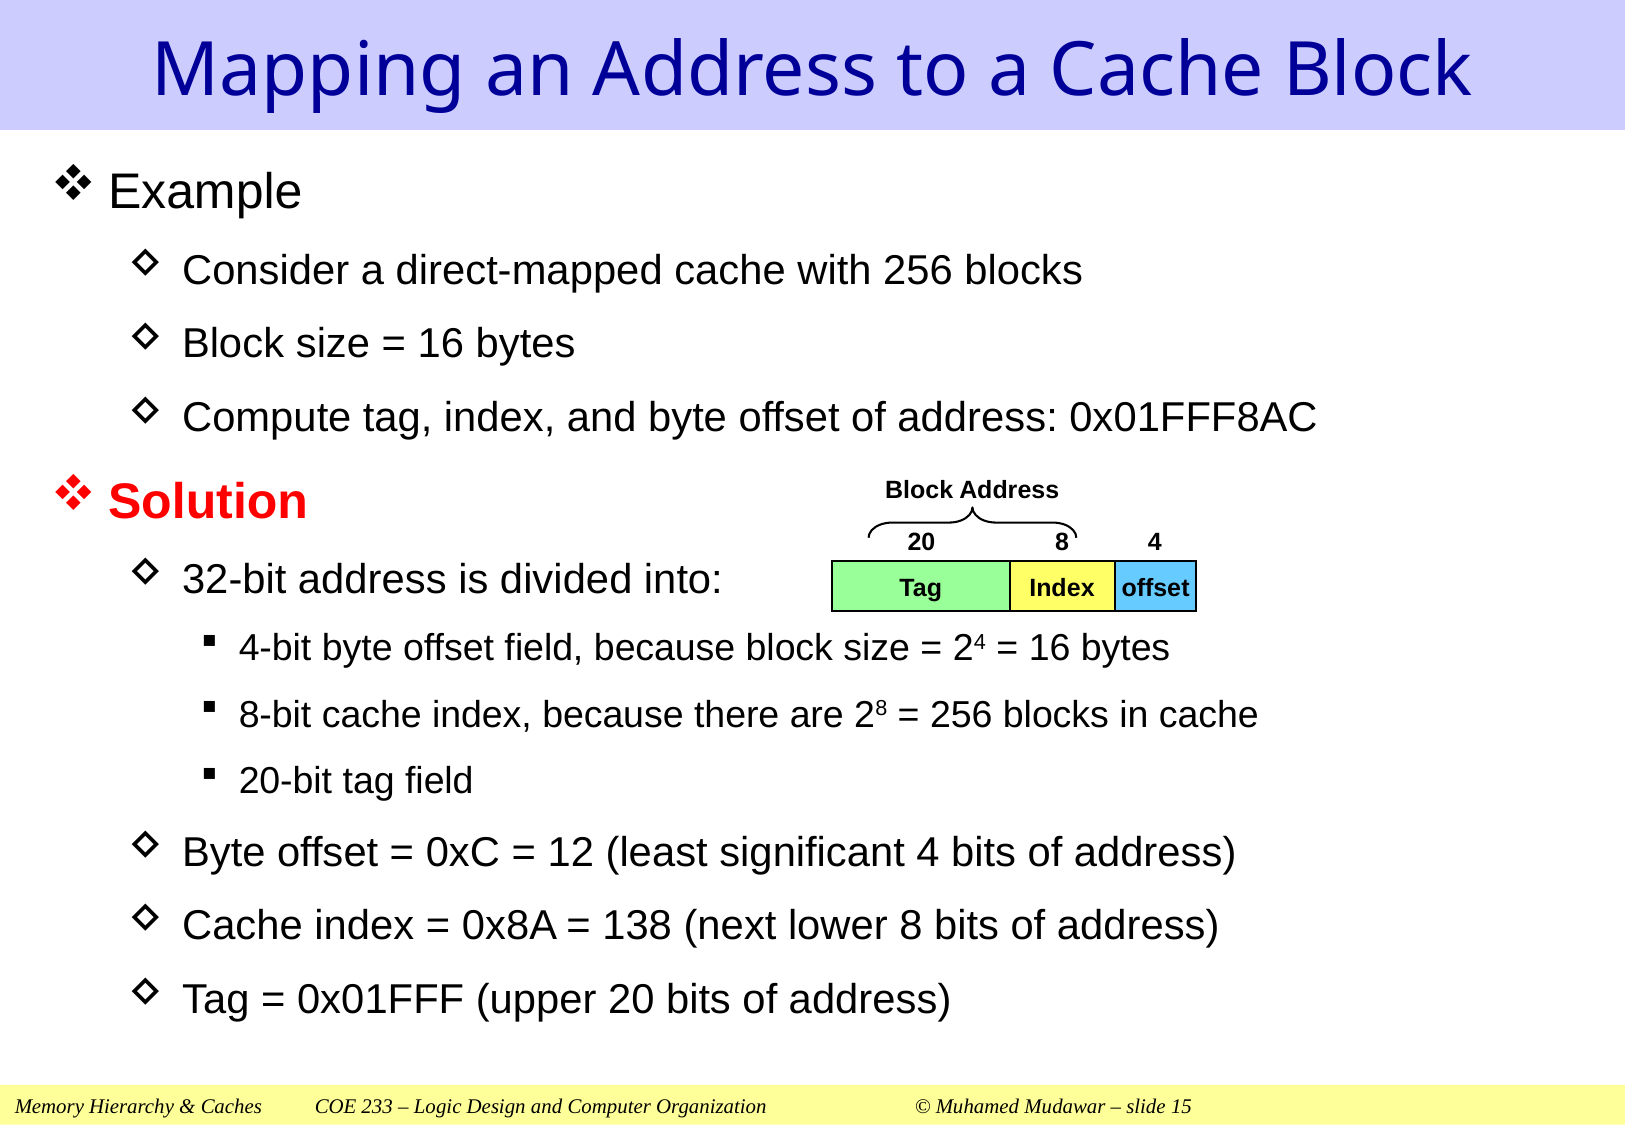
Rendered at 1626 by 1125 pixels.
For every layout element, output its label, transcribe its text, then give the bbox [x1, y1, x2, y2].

title Mapping an Address to a Cache Block [0, 0, 1625, 130]
list Example Consider a direct-mapped cache with 256 blocks Block size = 16 bytes Compute tag, index, and byte offset of address: 0x01FFF8AC Solution 32-bit address is divided into: 4-bit byte offset field, because block size = 24 = 16 bytes 8-bit cache index, because there are 28 = 256 blocks in cache 20-bit tag field Byte offset = 0xC = 12 (least significant 4 bits of address) Cache index = 0x8A = 138 (next lower 8 bits of address) Tag = 0x01FFF (upper 20 bits of address) [51, 143, 1581, 1065]
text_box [831, 473, 1197, 612]
